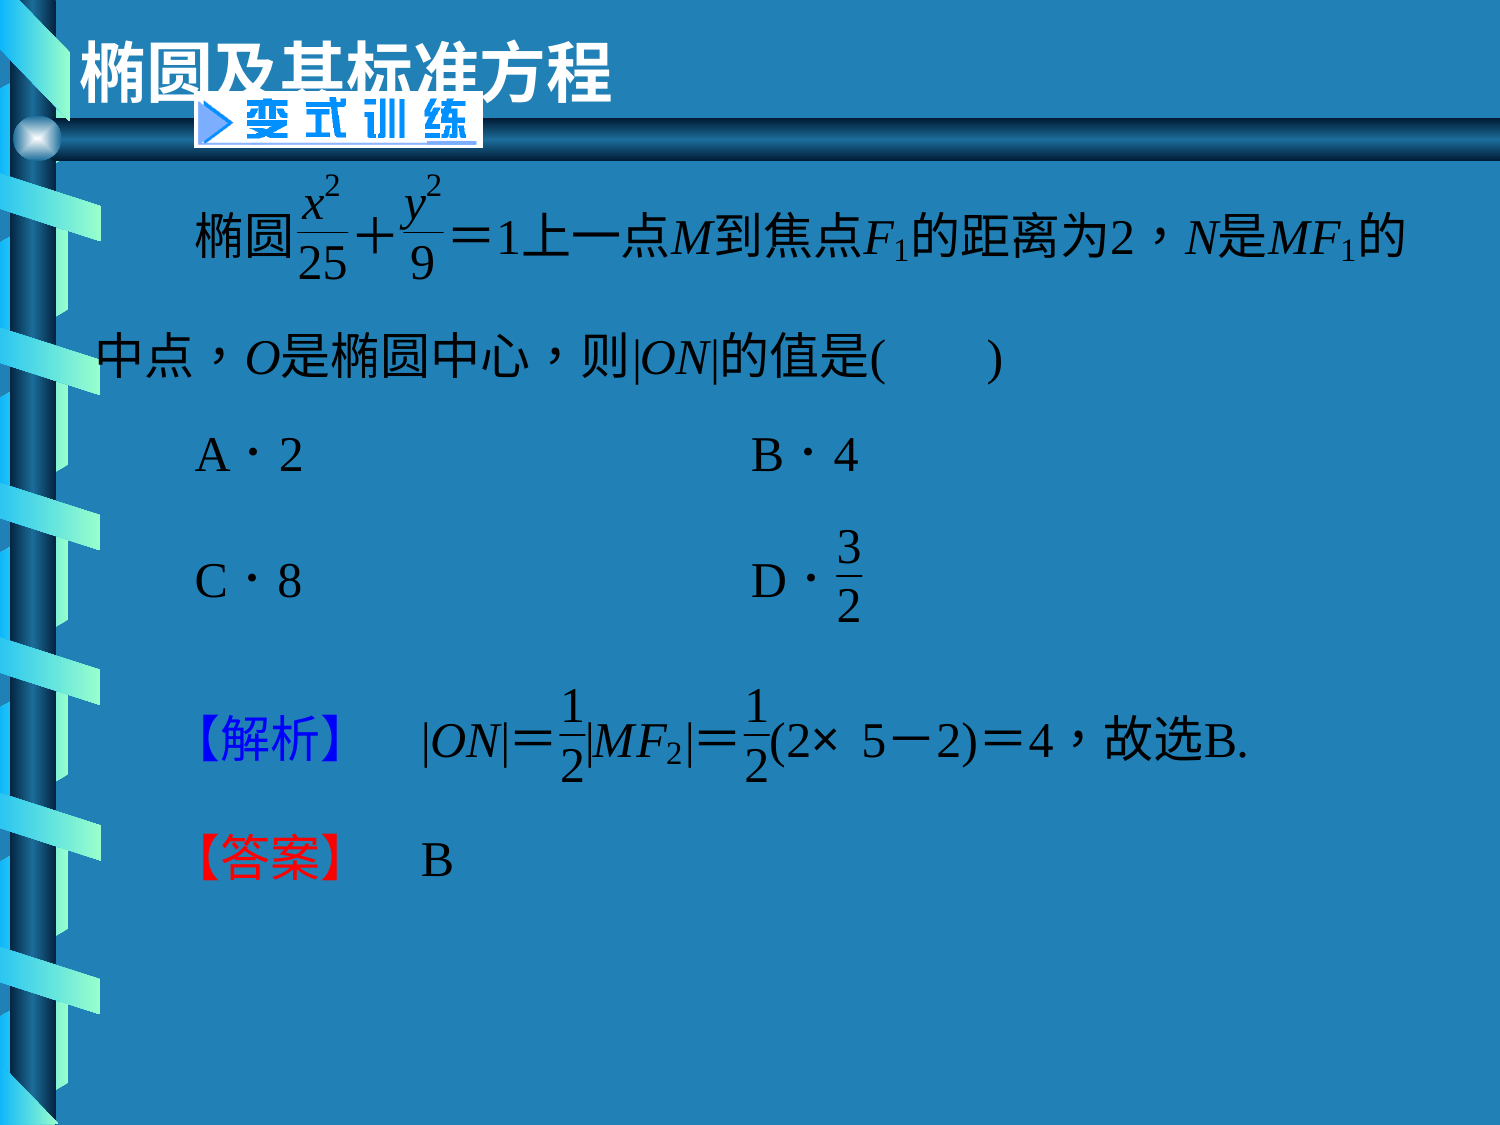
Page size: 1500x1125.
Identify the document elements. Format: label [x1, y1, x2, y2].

text_box [70, 678, 1382, 828]
text_box [94, 90, 1406, 670]
text_box [70, 828, 1382, 926]
